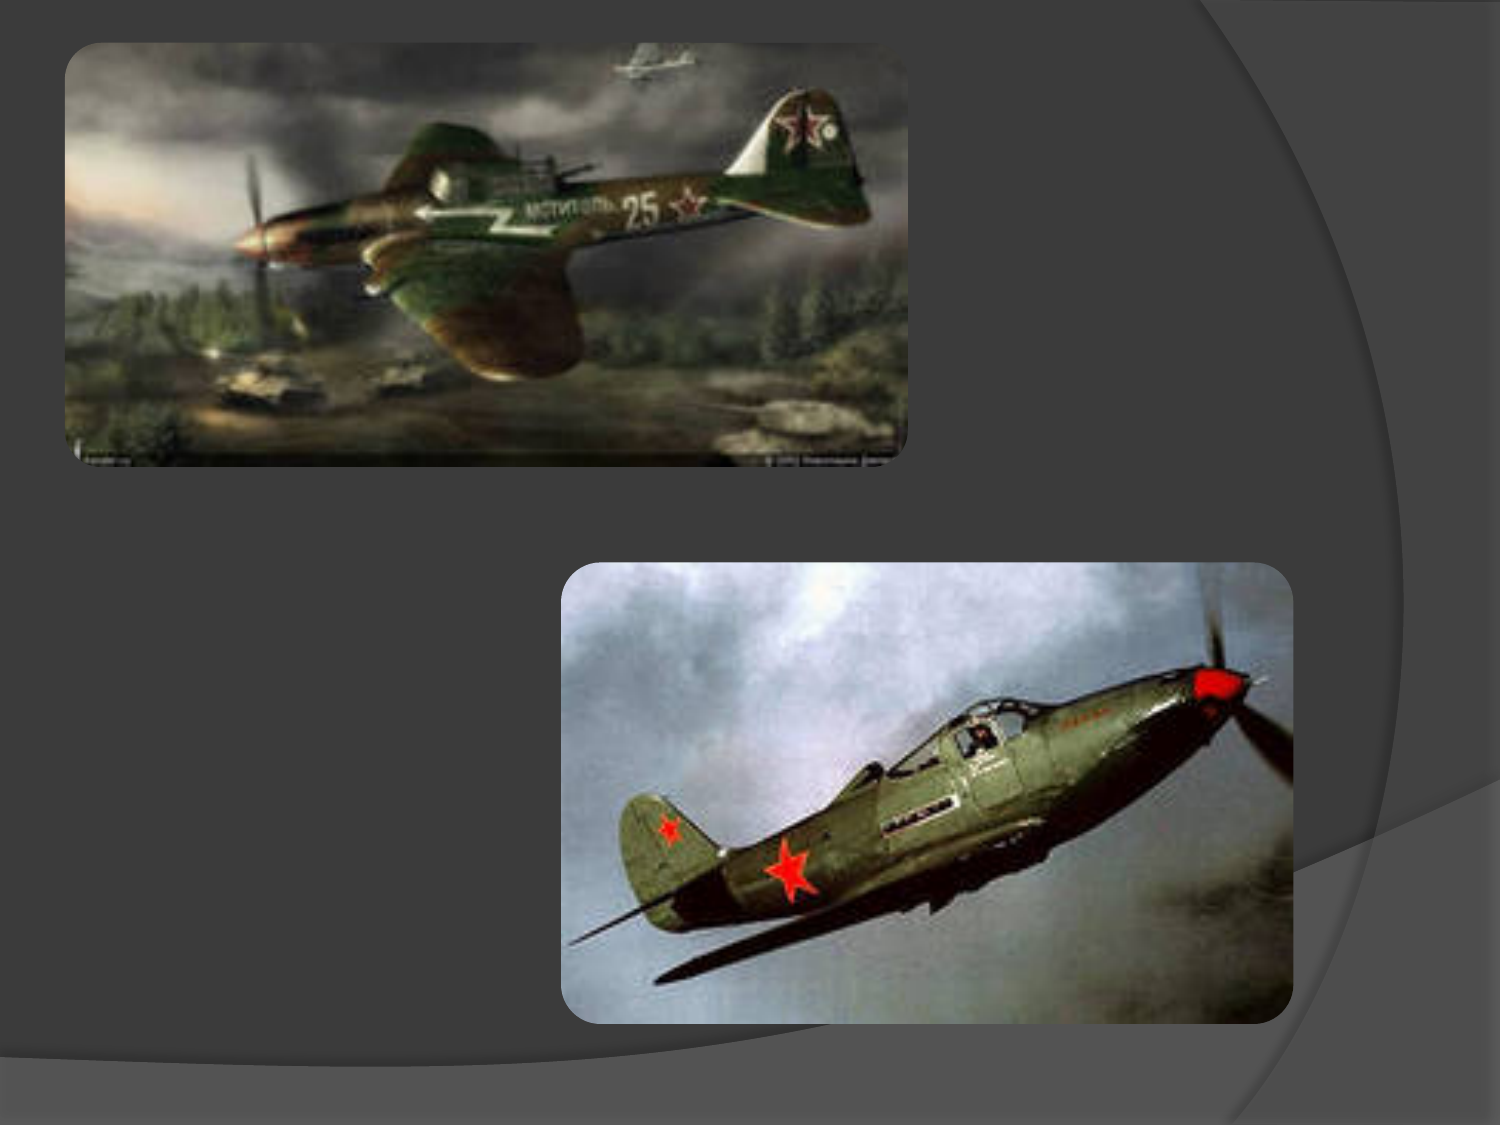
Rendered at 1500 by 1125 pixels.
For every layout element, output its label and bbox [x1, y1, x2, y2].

picture [560, 562, 1294, 1025]
picture [64, 42, 909, 468]
